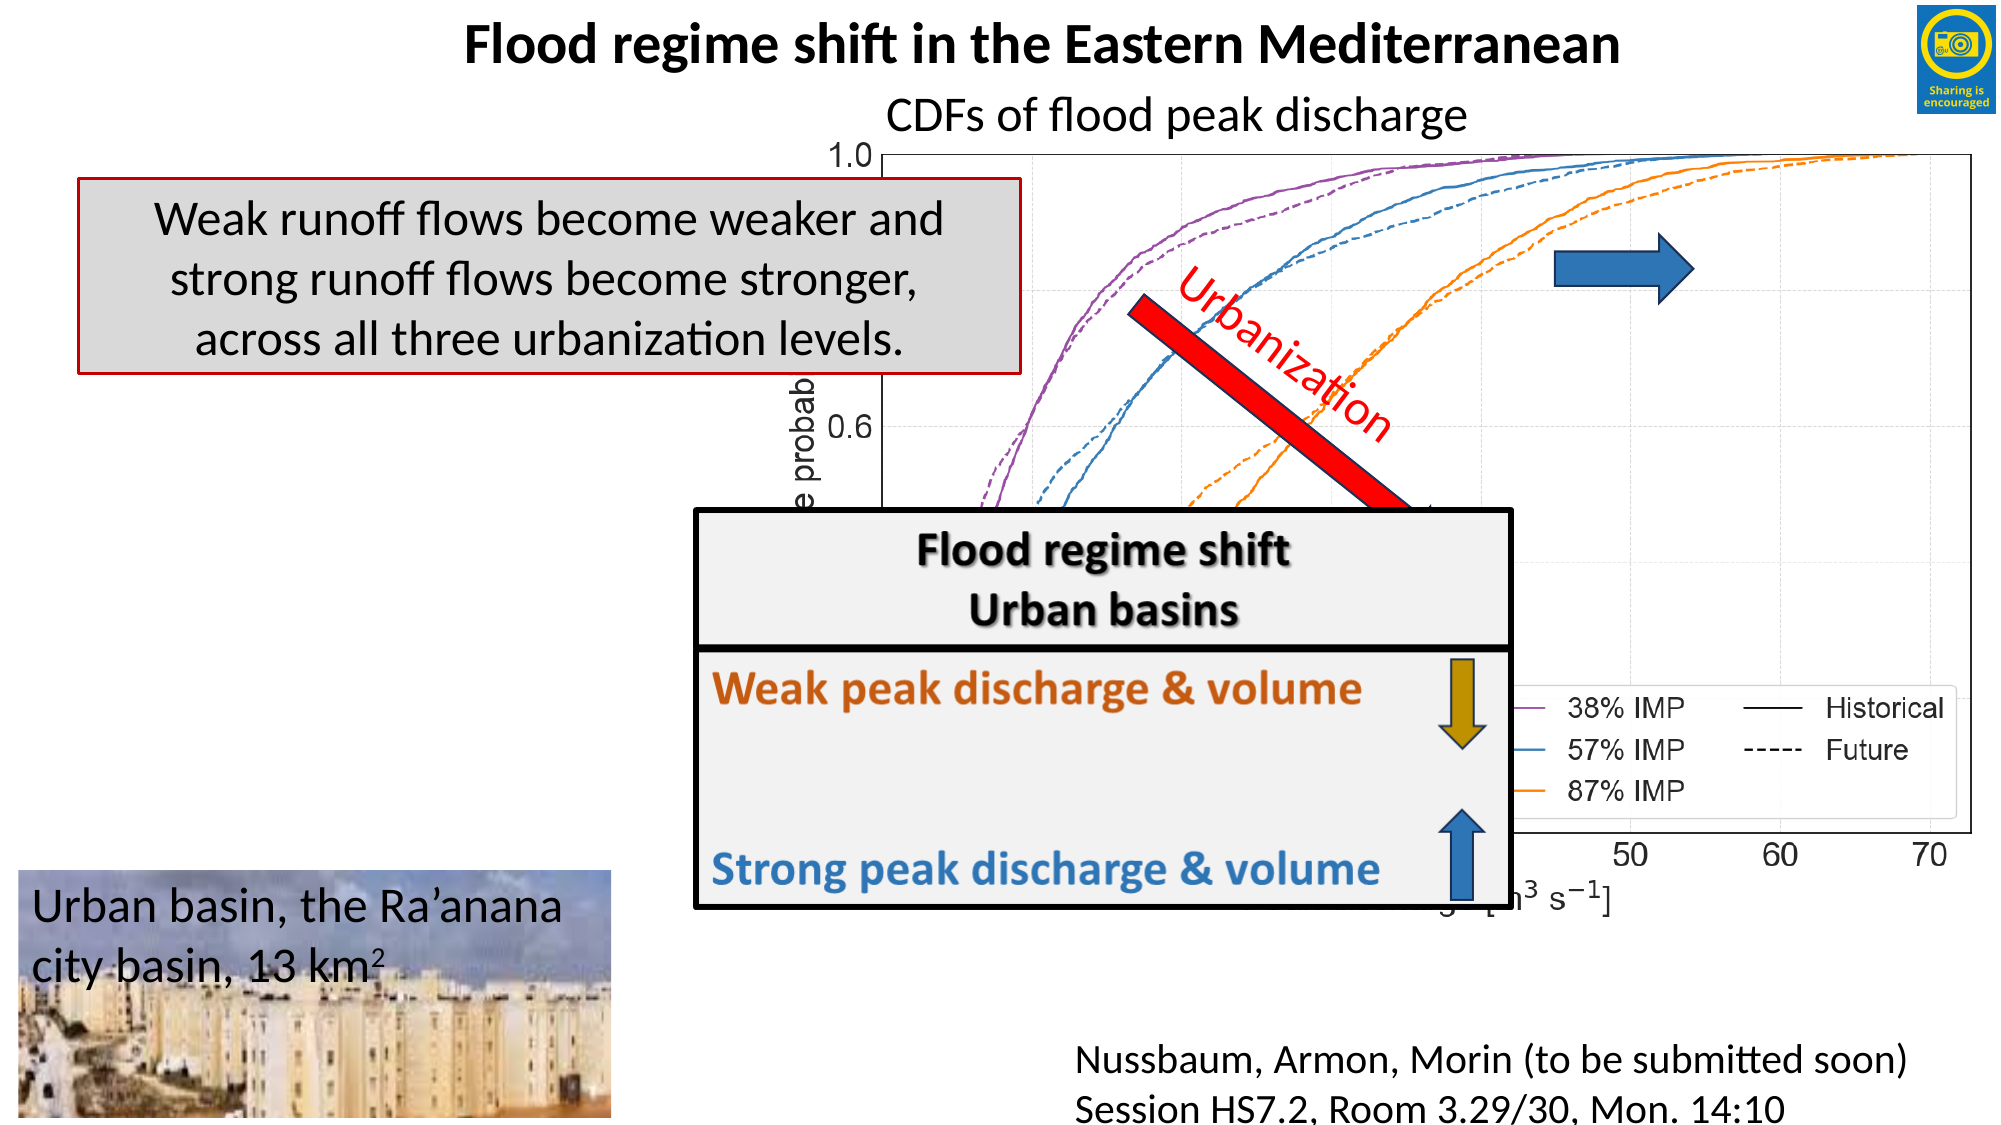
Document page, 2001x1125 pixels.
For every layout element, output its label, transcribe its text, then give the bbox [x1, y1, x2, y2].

text_box Weak runoff flows become weaker and strong runoff flows become stronger, across all three urbanization levels. [78, 178, 781, 374]
picture [680, 5, 1996, 928]
picture [18, 870, 612, 1118]
text_box Nussbaum, Armon, Morin (to be submitted soon) Session HS7.2, Room 3.29/30, Mon. 14:10 [1060, 1024, 1936, 1125]
text_box Flood regime shift in the Eastern Mediterranean [449, 0, 1637, 83]
text_box Urban basin, the Ra’anana city basin, 13 km2 [16, 864, 610, 1000]
